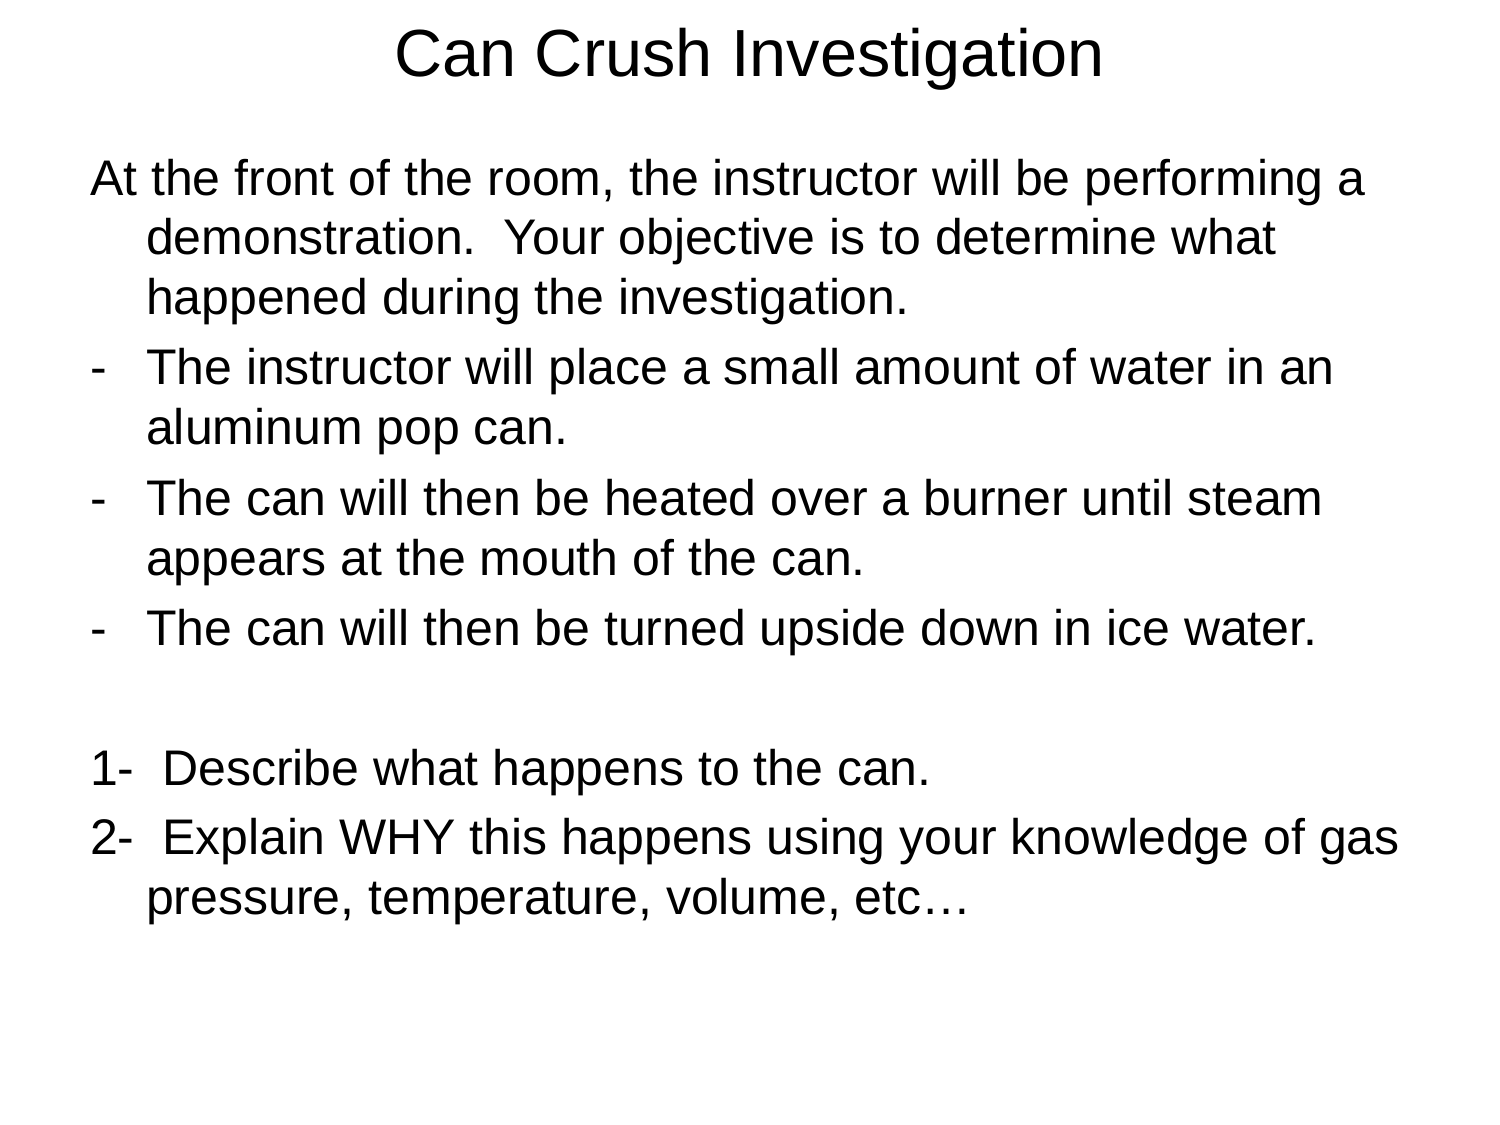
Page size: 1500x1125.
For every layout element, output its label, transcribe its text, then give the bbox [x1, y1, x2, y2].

list At the front of the room, the instructor will be performing a demonstration. Your objective is to determine what happened during the investigation. - The instructor will place a small amount of water in an aluminum pop can. - The can will then be heated over a burner until steam appears at the mouth of the can. - The can will then be turned upside down in ice water. 1- Describe what happens to the can. 2- Explain WHY this happens using your knowledge of gas pressure, temperature, volume, etc… [74, 137, 1426, 1006]
title Can Crush Investigation [74, 0, 1426, 101]
